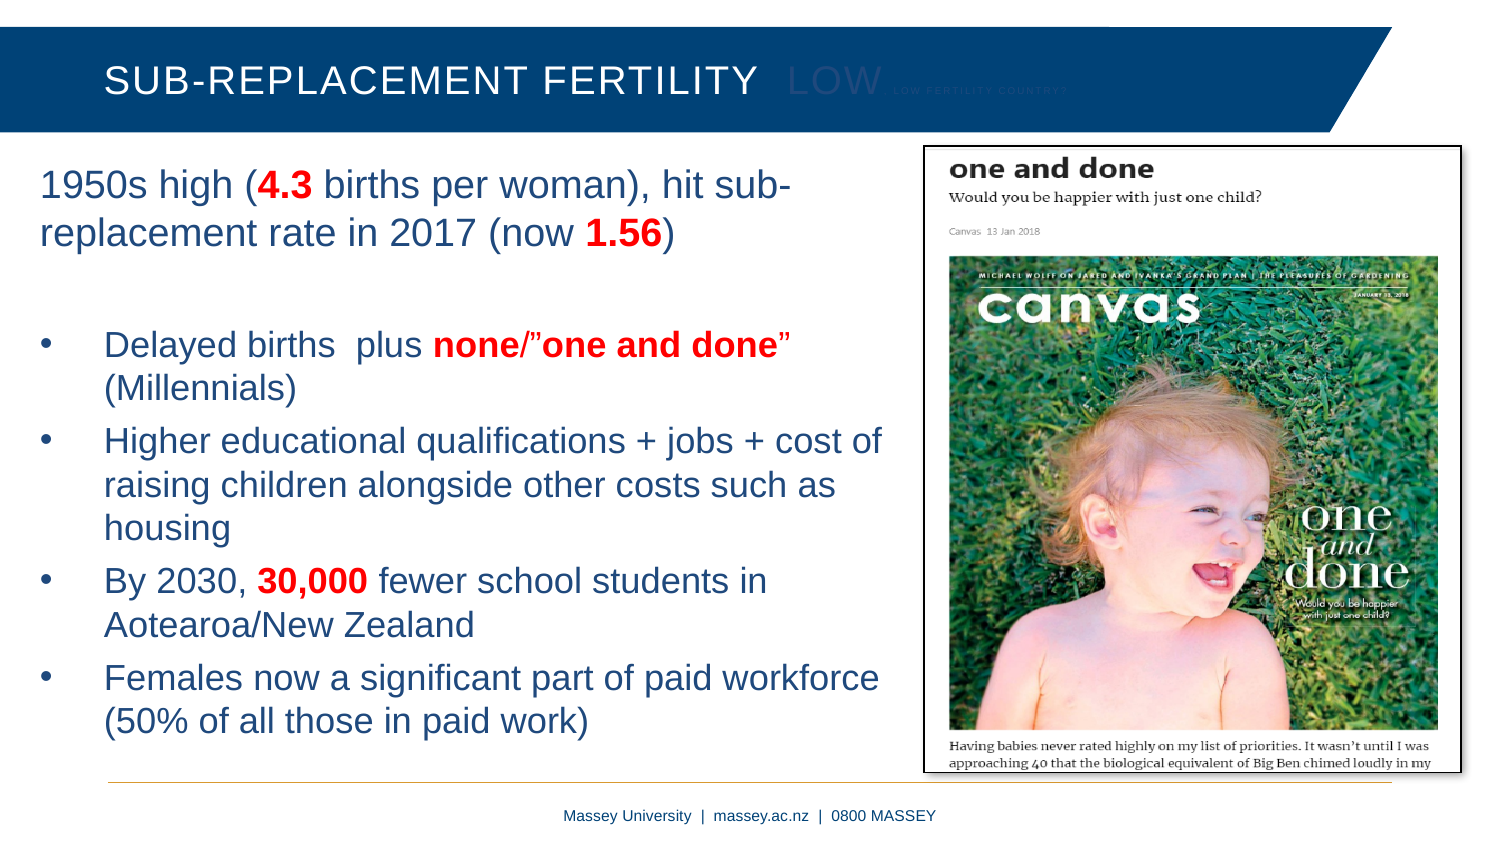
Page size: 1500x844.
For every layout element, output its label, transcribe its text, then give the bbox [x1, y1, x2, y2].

list Sub-replacement fertility Low, Low Fertility Country? [103, 54, 1388, 105]
list 1950s high (4.3 births per woman), hit sub-replacement rate in 2017 (now 1.56) Delayed births plus none/”one and done” (Millennials) Higher educational qualifications + jobs + cost of raising children alongside other costs such as housing By 2030, 30,000 fewer school students in Aotearoa/New Zealand Females now a significant part of paid workforce (50% of all those in paid work) [39, 159, 900, 747]
picture [924, 146, 1461, 772]
